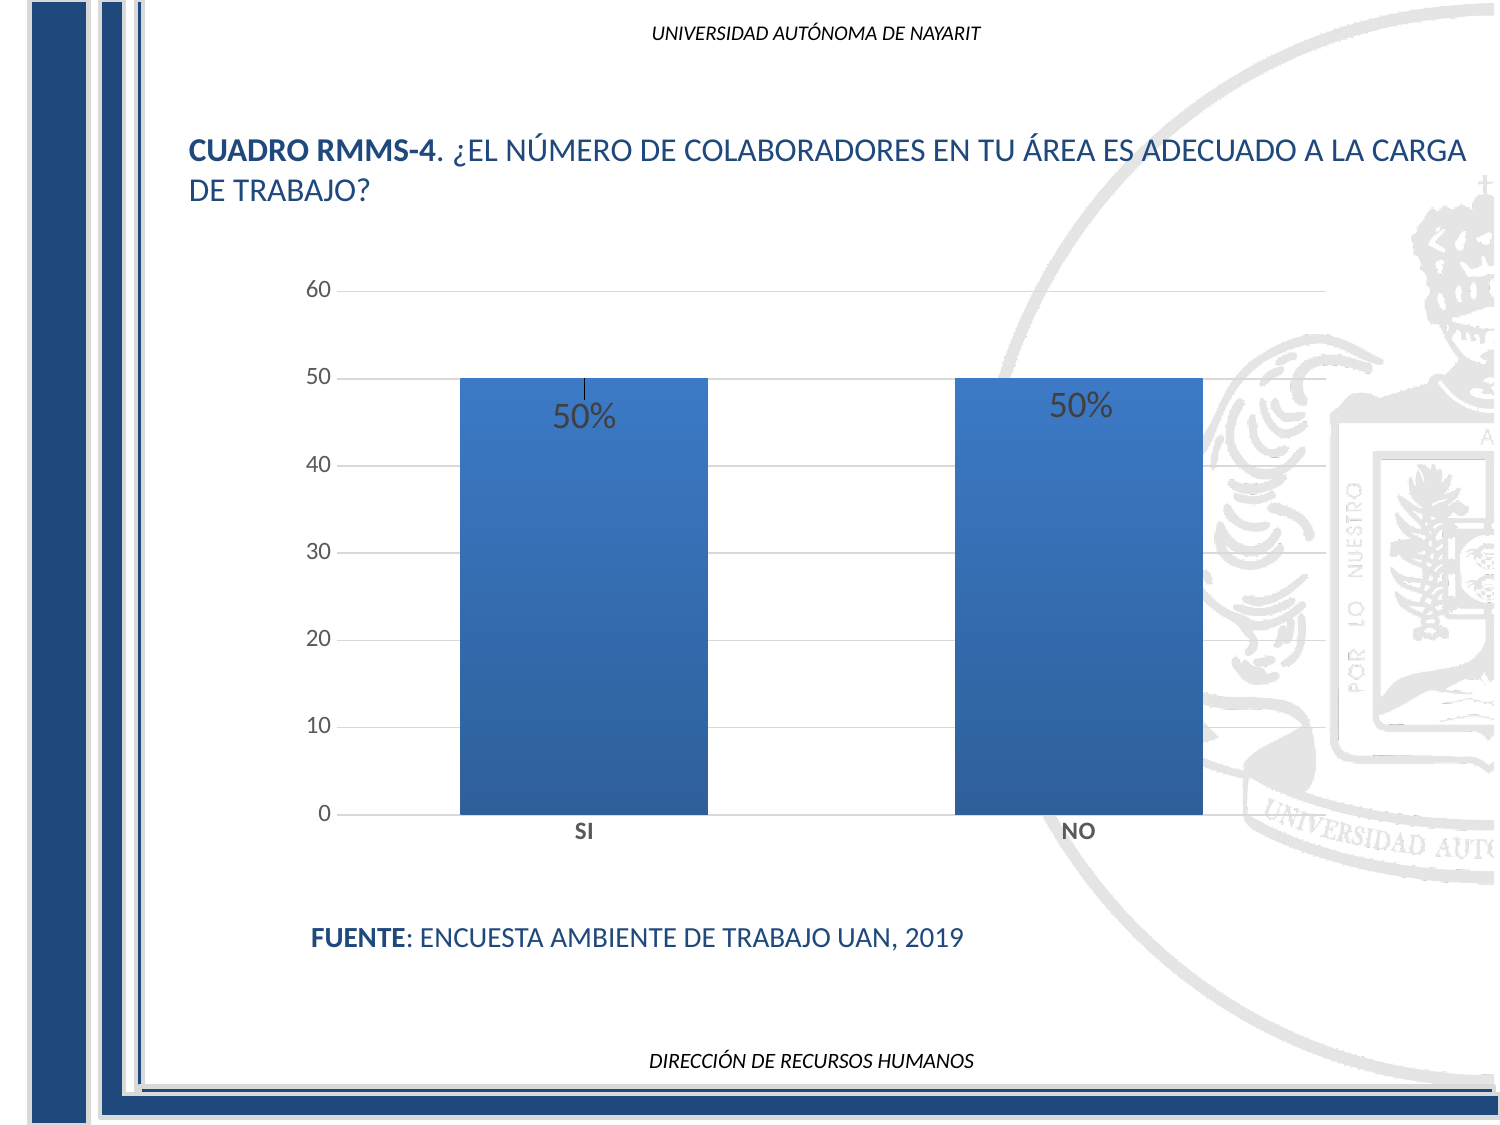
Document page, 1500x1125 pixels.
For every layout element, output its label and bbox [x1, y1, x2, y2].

text_box [29, 0, 1500, 1125]
chart [284, 266, 1348, 858]
